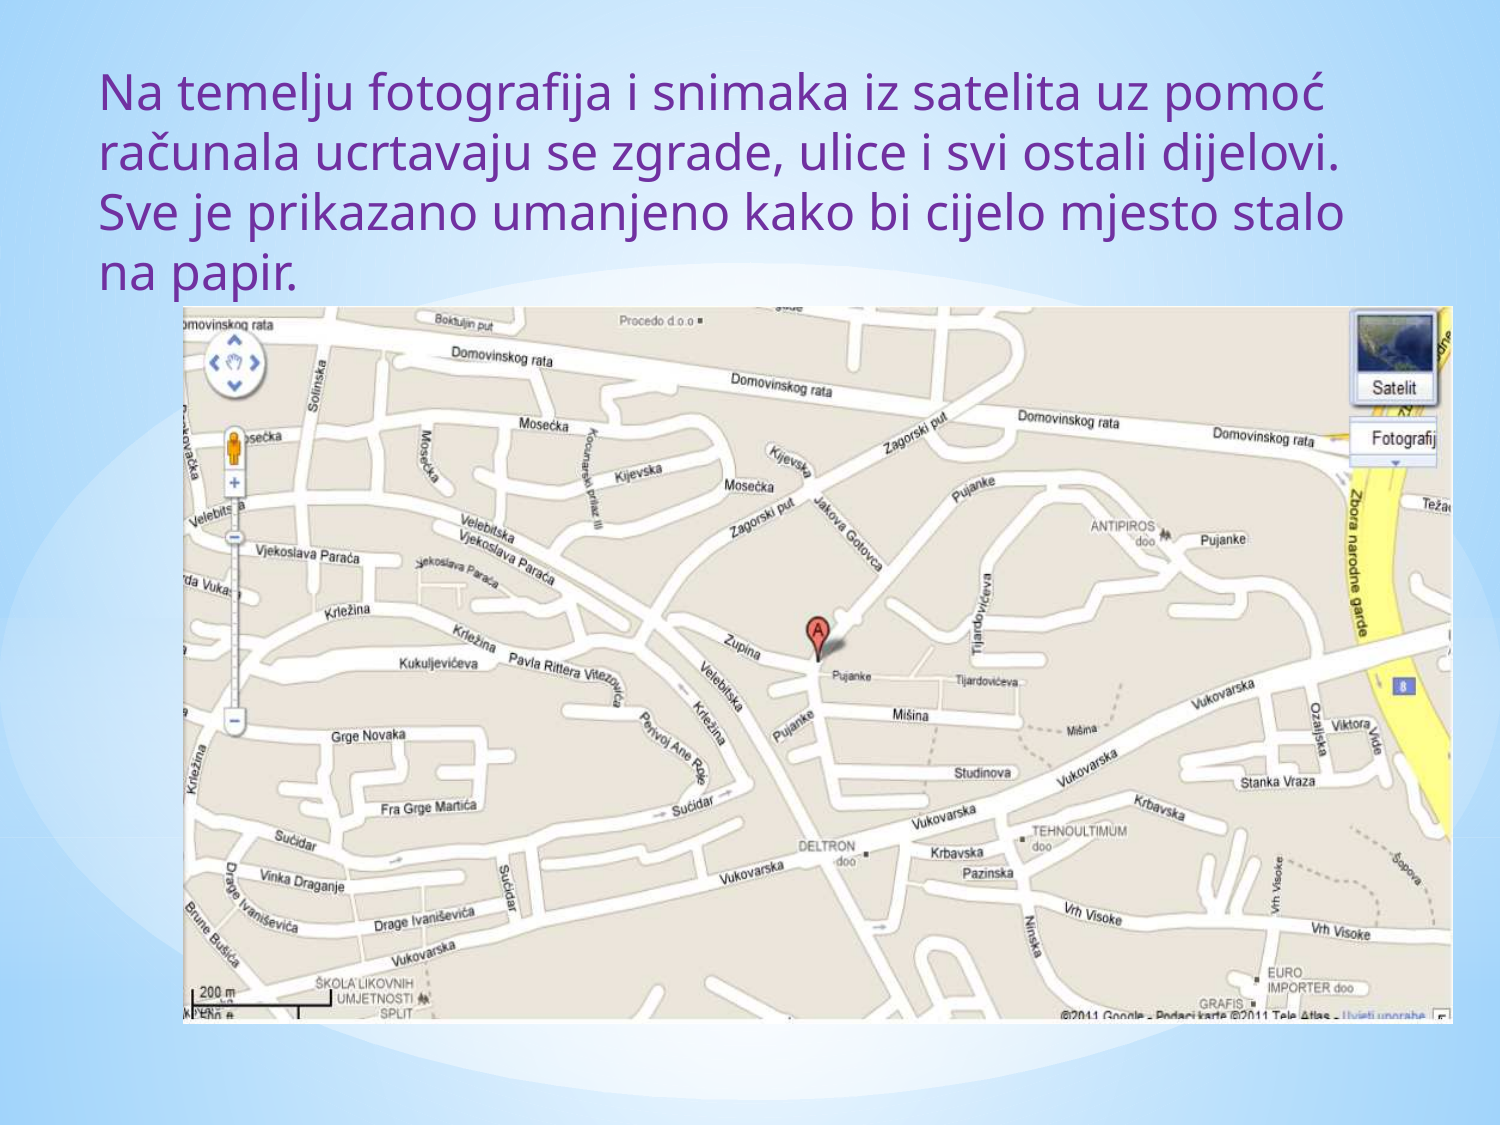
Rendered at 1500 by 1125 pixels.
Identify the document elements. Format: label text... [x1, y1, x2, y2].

list Na temelju fotografija i snimaka iz satelita uz pomoć računala ucrtavaju se zgrade, ulice i svi ostali dijelovi. Sve je prikazano umanjeno kako bi cijelo mjesto stalo na papir. [83, 52, 1401, 404]
picture [182, 306, 1453, 1024]
